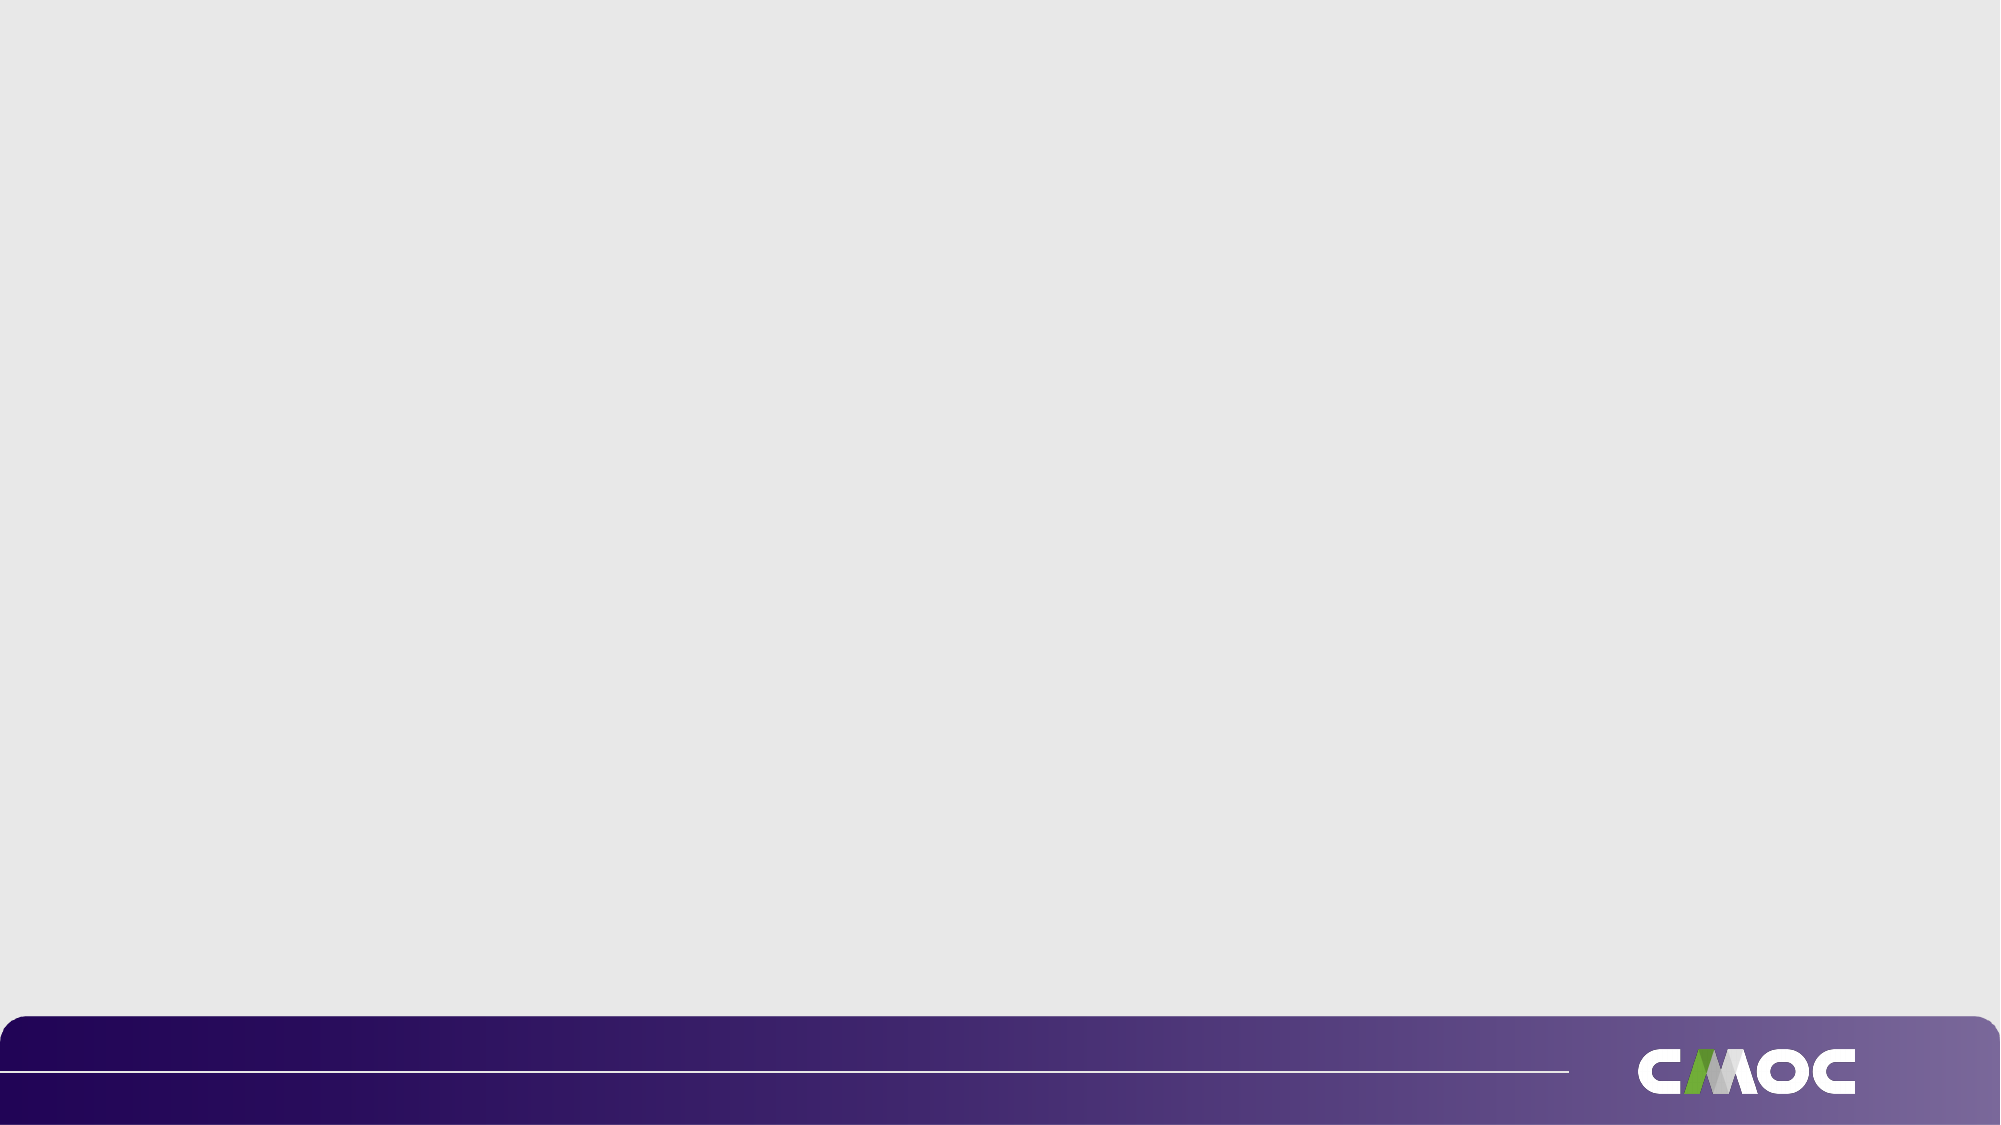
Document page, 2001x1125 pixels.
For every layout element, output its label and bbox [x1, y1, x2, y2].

picture [0, 1016, 2000, 1125]
